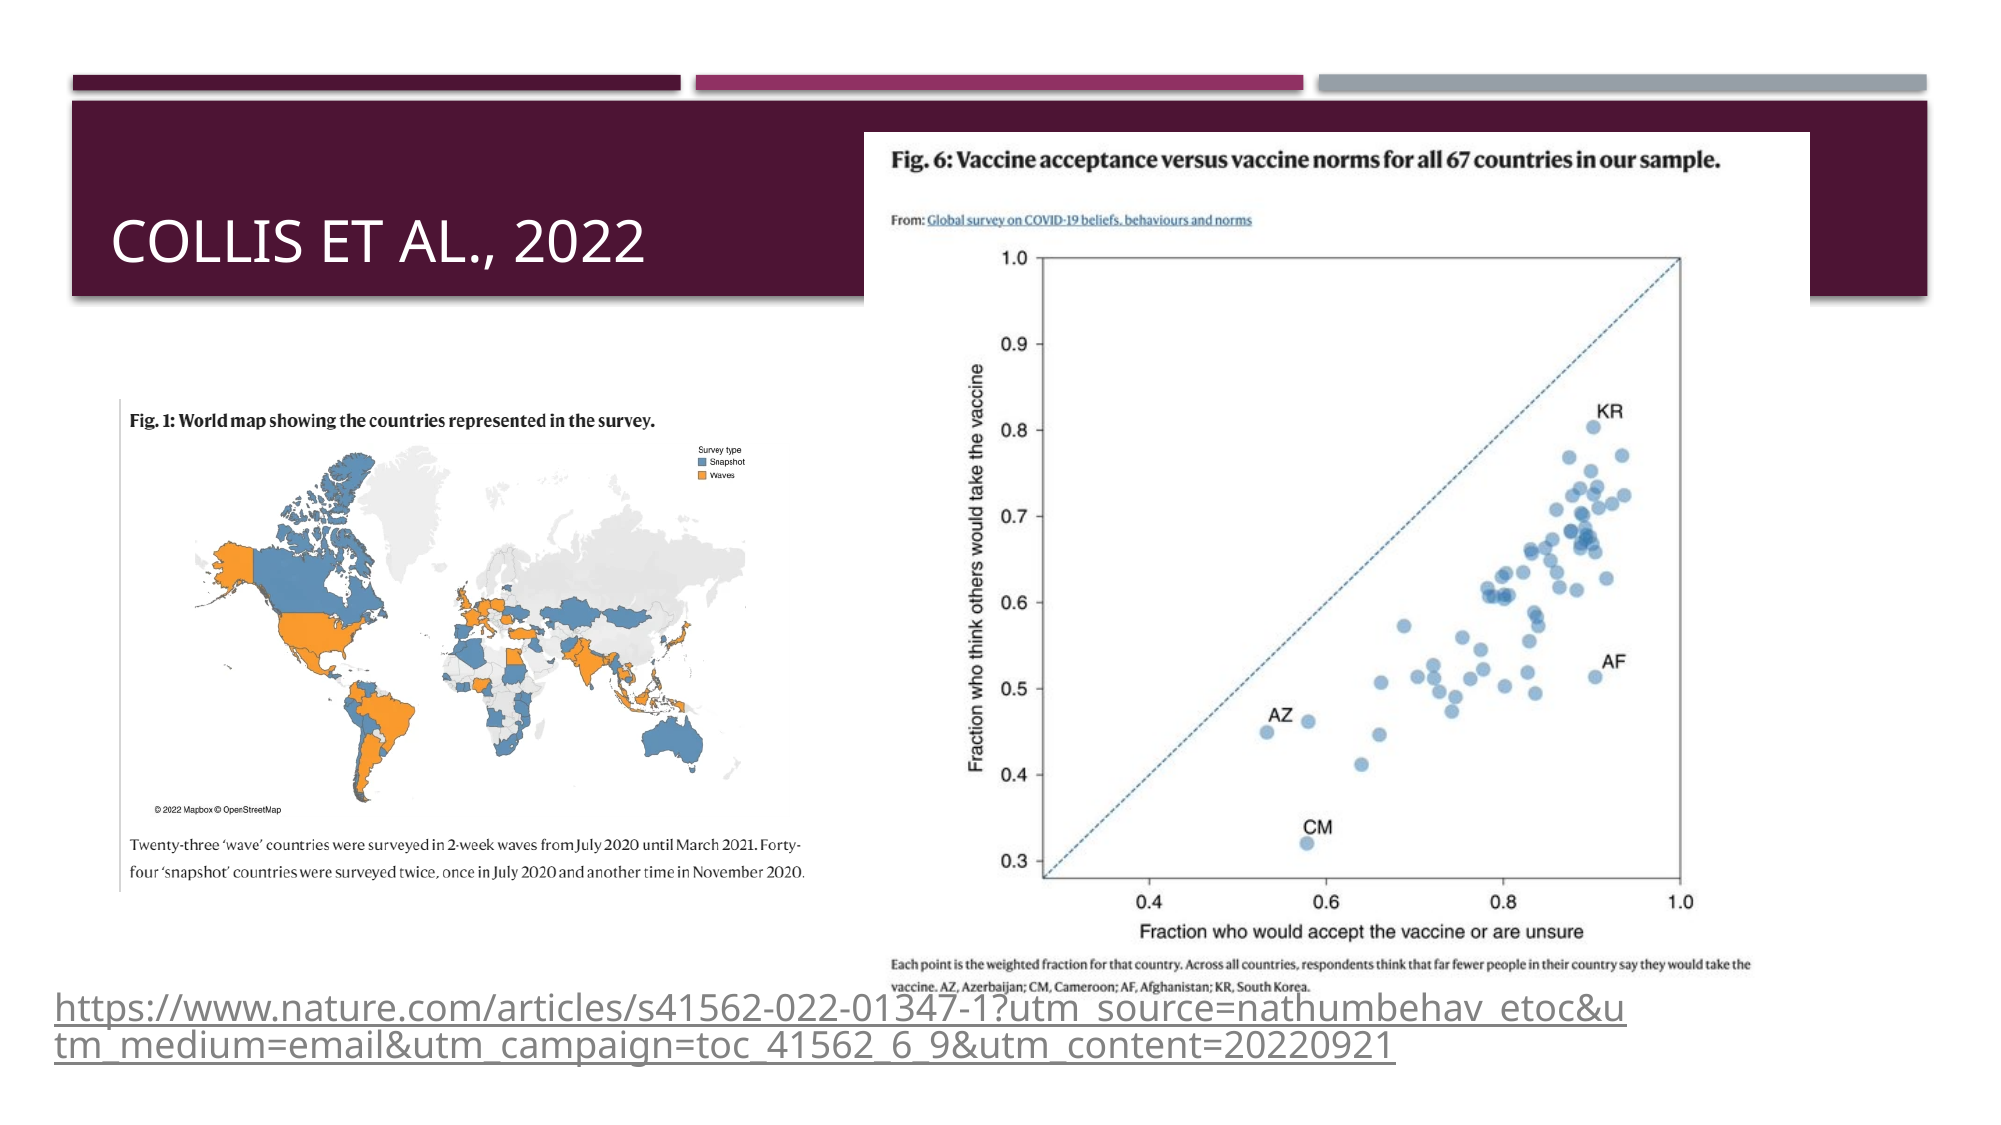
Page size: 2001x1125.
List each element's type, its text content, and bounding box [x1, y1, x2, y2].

title Collis et al., 2022 [95, 115, 1905, 282]
text_box https://www.nature.com/articles/s41562-022-01347-1?utm_source=nathumbehav_etoc&utm_medium=email&utm_campaign=toc_41562_6_9&utm_content=20220921 [39, 976, 1643, 1088]
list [863, 132, 1810, 1011]
picture [111, 399, 819, 892]
